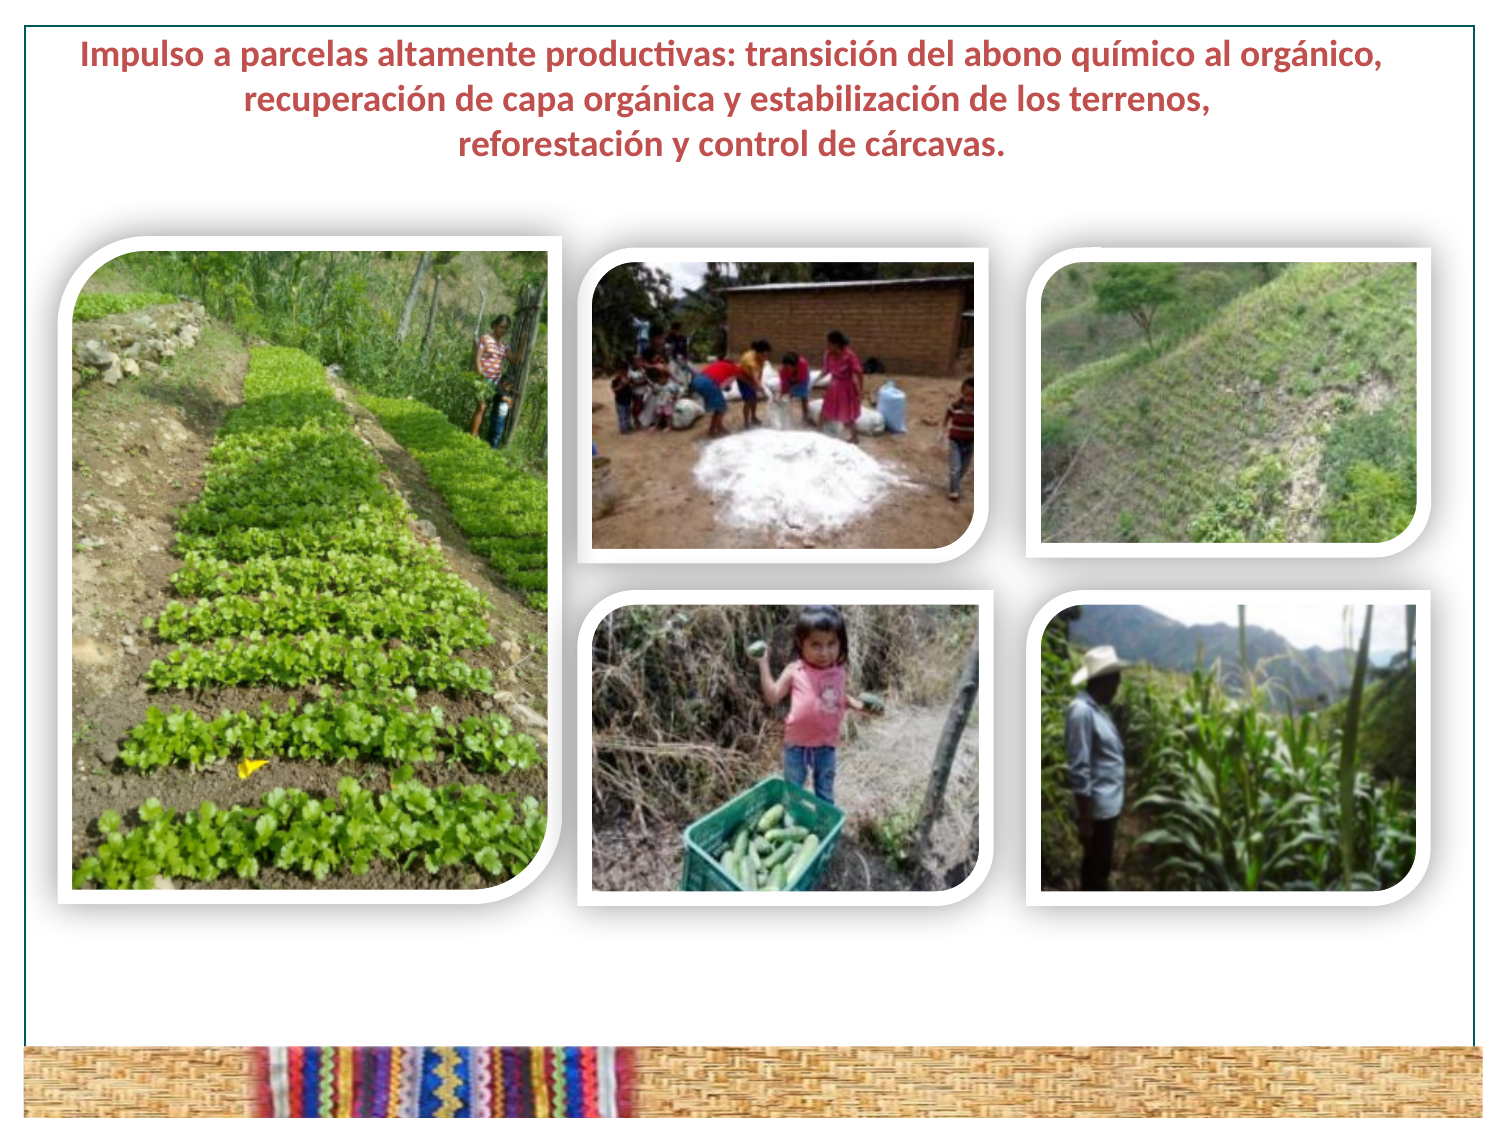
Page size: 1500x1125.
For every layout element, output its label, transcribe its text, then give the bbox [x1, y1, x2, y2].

picture [24, 899, 1482, 1125]
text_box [64, 243, 1425, 899]
text_box Impulso a parcelas altamente productivas: transición del abono químico al orgánico, recuperación de capa orgánica y estabilización de los terrenos, reforestación y control de cárcavas. [41, 21, 1424, 172]
